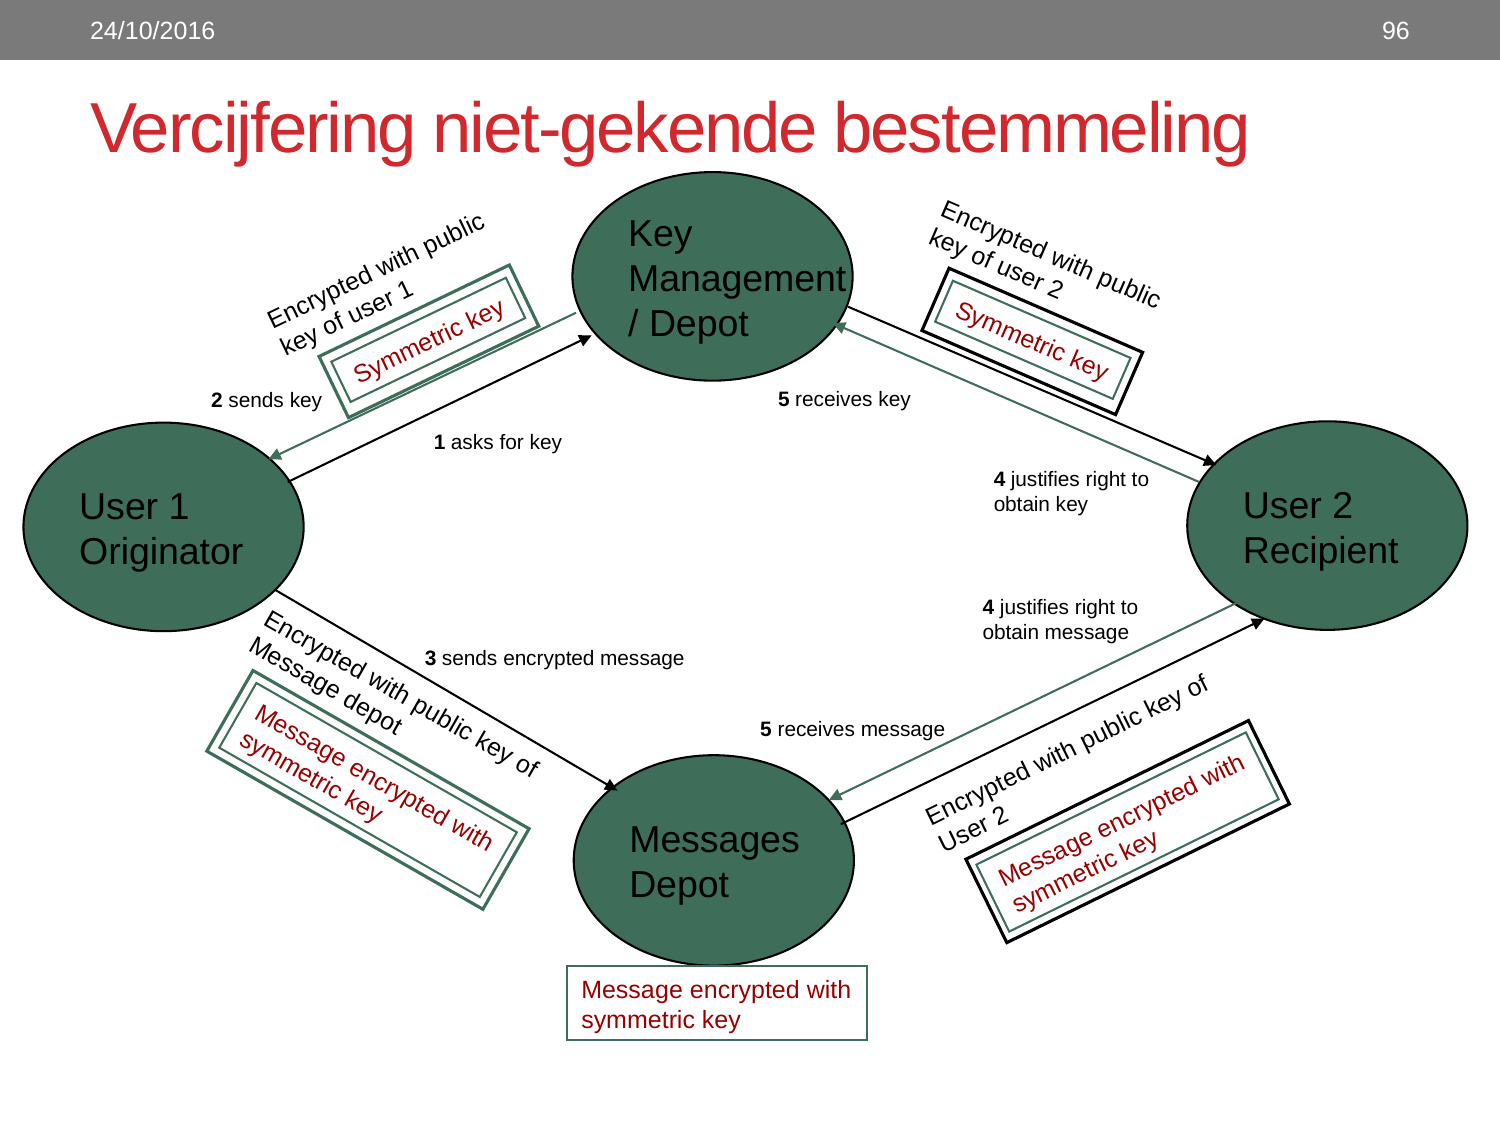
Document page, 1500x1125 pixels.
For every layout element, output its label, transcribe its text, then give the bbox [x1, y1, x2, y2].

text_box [261, 234, 563, 380]
text_box [840, 618, 1265, 825]
text_box 3 sends encrypted message [410, 636, 700, 677]
text_box Messages Depot [573, 755, 854, 965]
text_box Encrypted with public key of Message depot [228, 589, 593, 842]
text_box 4 justifies right to obtain key [978, 458, 1164, 523]
text_box 5 receives key [763, 377, 929, 418]
text_box [570, 335, 592, 347]
slide_number 96 [1250, 3, 1425, 57]
text_box [589, 773, 618, 791]
text_box 2 sends key [196, 379, 337, 420]
text_box 1 asks for key [418, 421, 578, 461]
text_box User 2 Recipient [1187, 421, 1468, 630]
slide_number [75, 3, 550, 57]
title Vercijfering niet-gekende bestemmeling [75, 42, 1425, 206]
text_box Message encrypted with symmetric key [566, 965, 867, 1041]
text_box [921, 268, 1143, 415]
text_box [832, 322, 1145, 458]
text_box [206, 670, 530, 910]
text_box 4 justifies right to obtain message [968, 586, 1153, 651]
text_box [828, 748, 937, 801]
text_box User 1 Originator [23, 422, 304, 632]
text_box 5 receives message [745, 708, 974, 748]
text_box [965, 720, 1290, 943]
text_box [848, 306, 1217, 466]
text_box Encrypted with public key of user 2 [908, 206, 1215, 369]
text_box [268, 388, 419, 460]
text_box Encrypted with public key of User 2 [903, 637, 1275, 871]
text_box Key Management / Depot [572, 206, 853, 381]
